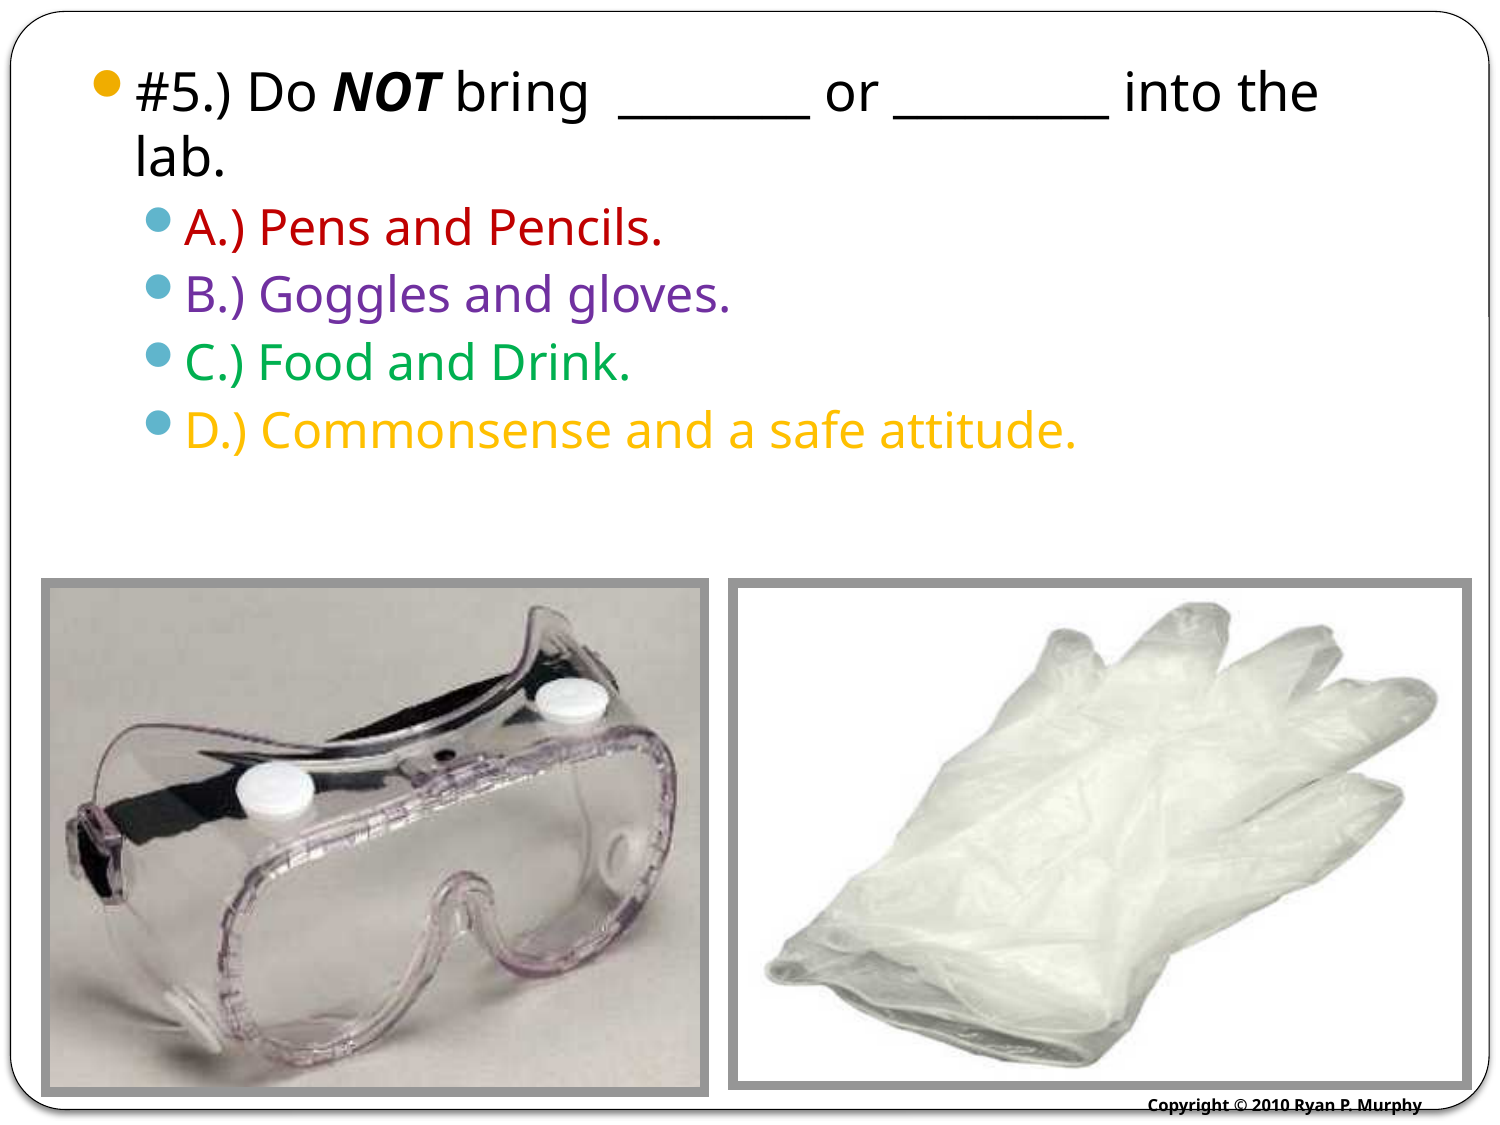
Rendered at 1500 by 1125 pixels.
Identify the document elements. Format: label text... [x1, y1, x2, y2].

picture [49, 587, 701, 1088]
picture [737, 587, 1463, 1082]
text_box Copyright © 2010 Ryan P. Murphy [937, 1091, 1438, 1123]
list #5.) Do NOT bring ________ or _________ into the lab. A.) Pens and Pencils. B.) Goggles and gloves. C.) Food and Drink. D.) Commonsense and a safe attitude. [75, 50, 1425, 1005]
